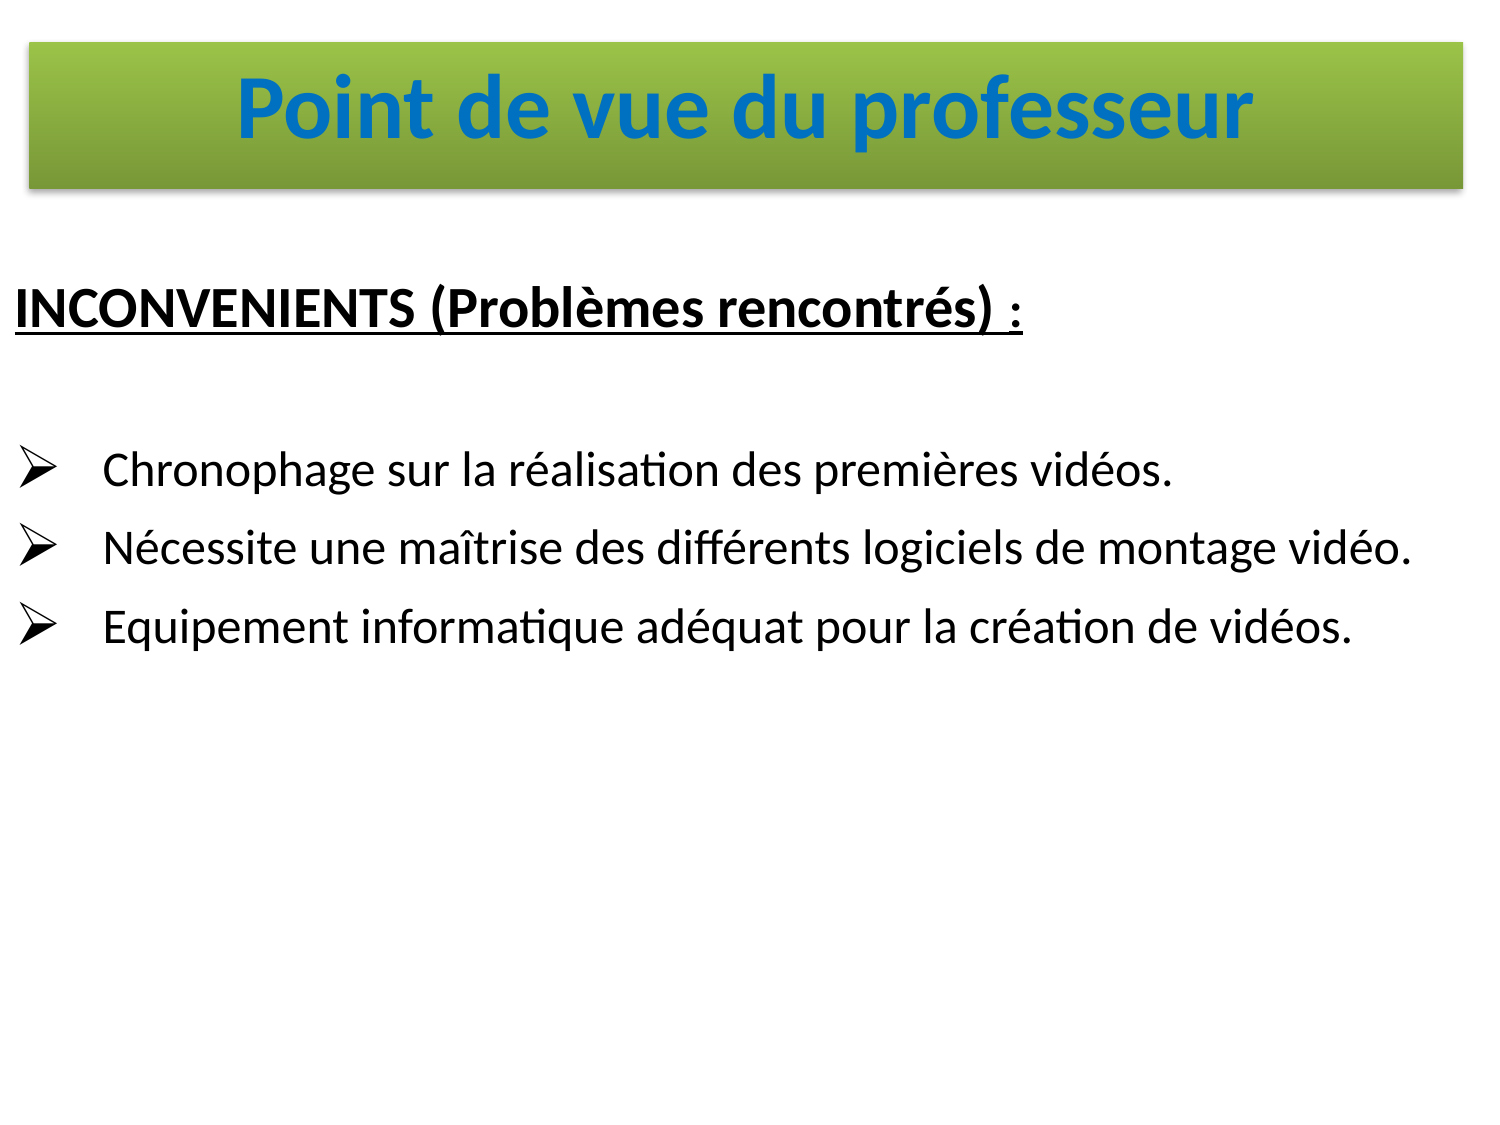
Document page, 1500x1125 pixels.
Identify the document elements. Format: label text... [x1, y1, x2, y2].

text_box Point de vue du professeur [29, 42, 1464, 189]
table_header INCONVENIENTS (Problèmes rencontrés) : Chronophage sur la réalisation des premières vidéos. Nécessite une maîtrise des différents logiciels de montage vidéo. Equipement informatique adéquat pour la création de vidéos. [0, 196, 1500, 1070]
